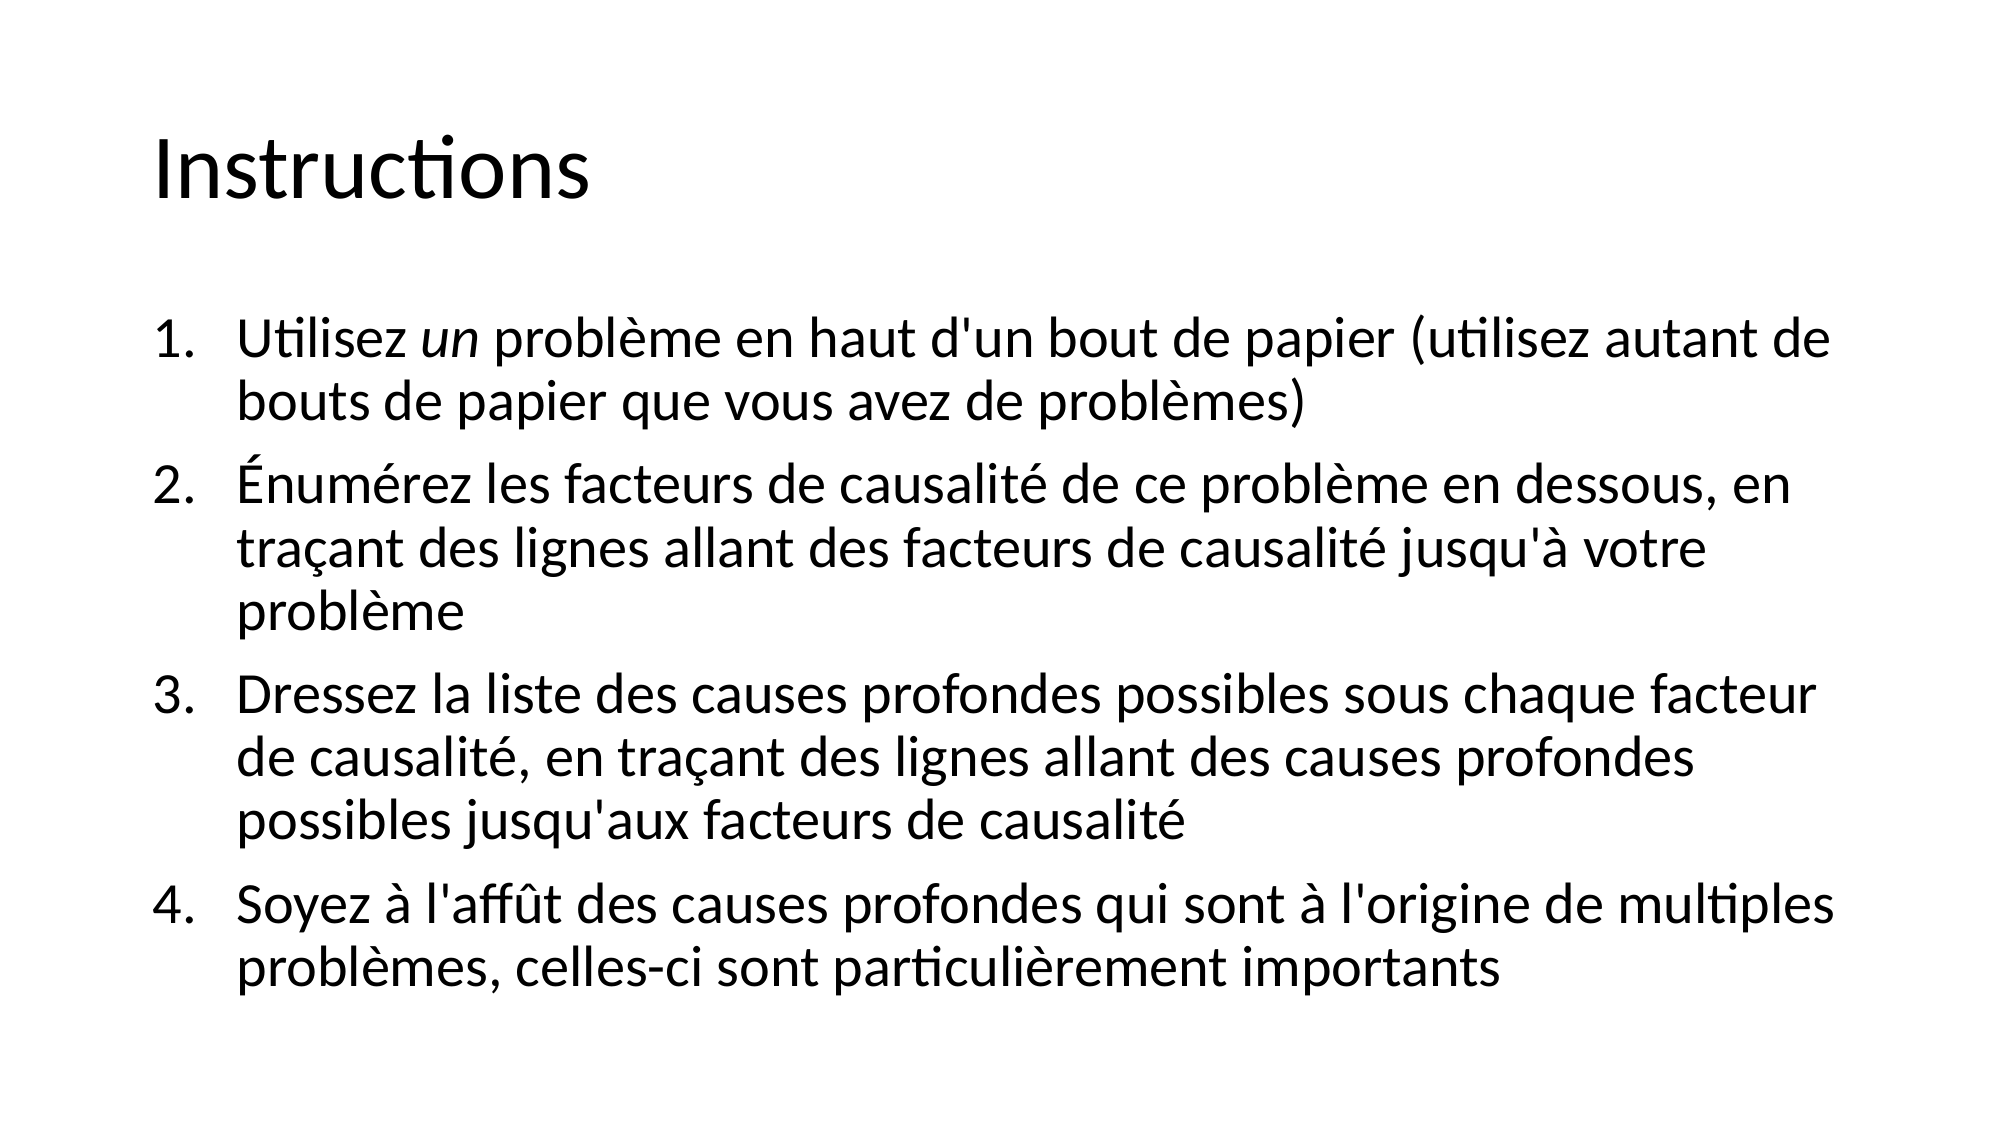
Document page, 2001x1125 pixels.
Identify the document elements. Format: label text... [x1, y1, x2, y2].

list Utilisez un problème en haut d'un bout de papier (utilisez autant de bouts de papier que vous avez de problèmes) Énumérez les facteurs de causalité de ce problème en dessous, en traçant des lignes allant des facteurs de causalité jusqu'à votre problème Dressez la liste des causes profondes possibles sous chaque facteur de causalité, en traçant des lignes allant des causes profondes possibles jusqu'aux facteurs de causalité Soyez à l'affût des causes profondes qui sont à l'origine de multiples problèmes, celles-ci sont particulièrement importants [137, 299, 1863, 1014]
title Instructions [137, 59, 1863, 278]
